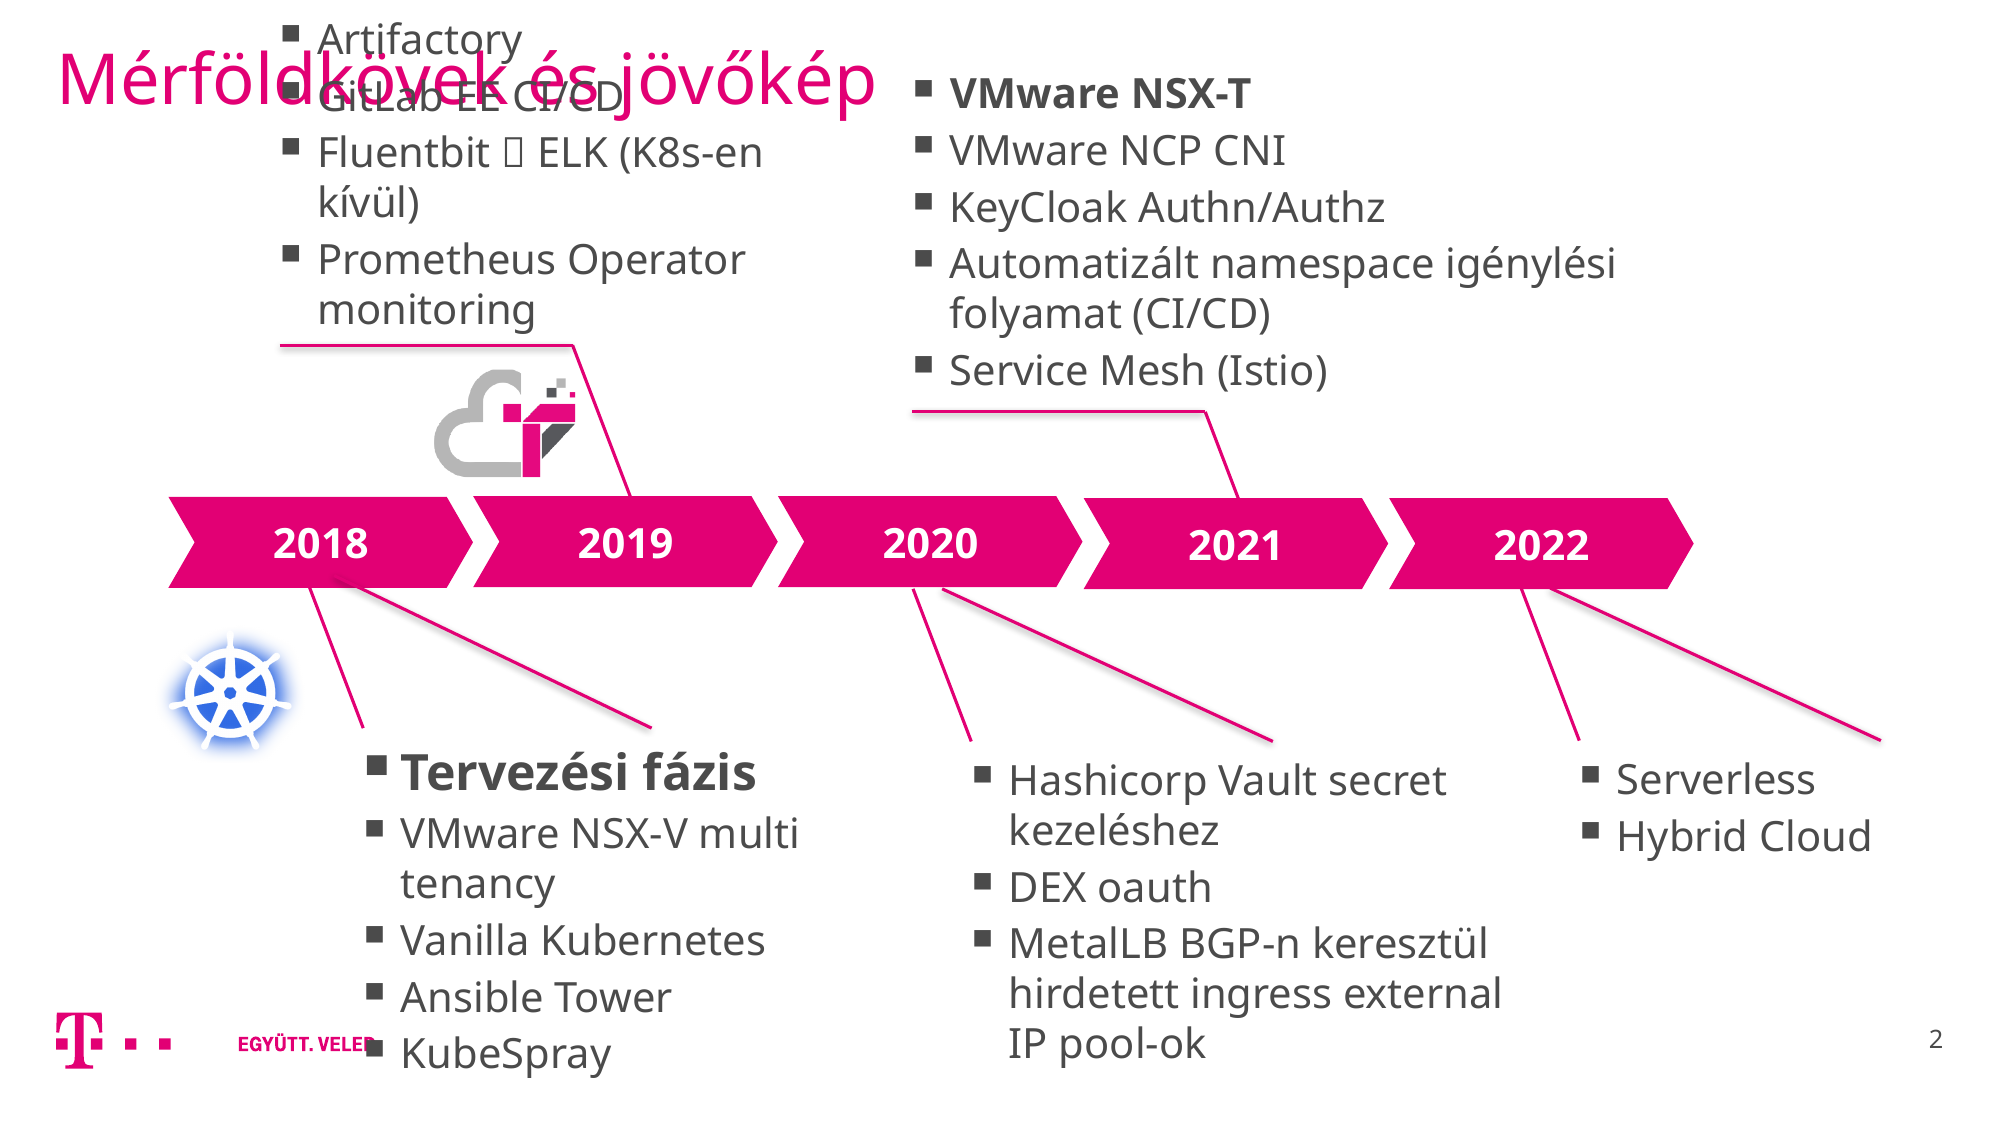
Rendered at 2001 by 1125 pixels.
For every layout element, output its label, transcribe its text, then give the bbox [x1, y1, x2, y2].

text_box 2019 [474, 497, 777, 587]
title Mérföldkövek és jövőkép [55, 43, 1944, 132]
text_box Serverless Hybrid Cloud [1579, 740, 1915, 906]
text_box 2022 [1390, 499, 1693, 589]
text_box VMware NSX-T VMware NCP CNI KeyCloak Authn/Authz Automatizált namespace igénylési folyamat (CI/CD) Service Mesh (Istio) [912, 243, 1806, 407]
text_box Hashicorp Vault secret kezeléshez DEX oauth MetalLB BGP-n keresztül hirdetett ingress external IP pool-ok [971, 741, 1546, 907]
text_box Artifactory GitLab EE CI/CD Fluentbit  ELK (K8s-en kívül) Prometheus Operator monitoring [279, 182, 828, 346]
text_box 2021 [1085, 499, 1388, 589]
text_box 2020 [779, 497, 1082, 587]
slide_number 2 [1880, 1012, 1944, 1069]
picture [144, 620, 316, 765]
picture [398, 369, 607, 489]
text_box Tervezési fázis VMware NSX-V multi tenancy Vanilla Kubernetes Ansible Tower KubeSpray [363, 728, 880, 894]
text_box 2018 [170, 497, 472, 587]
